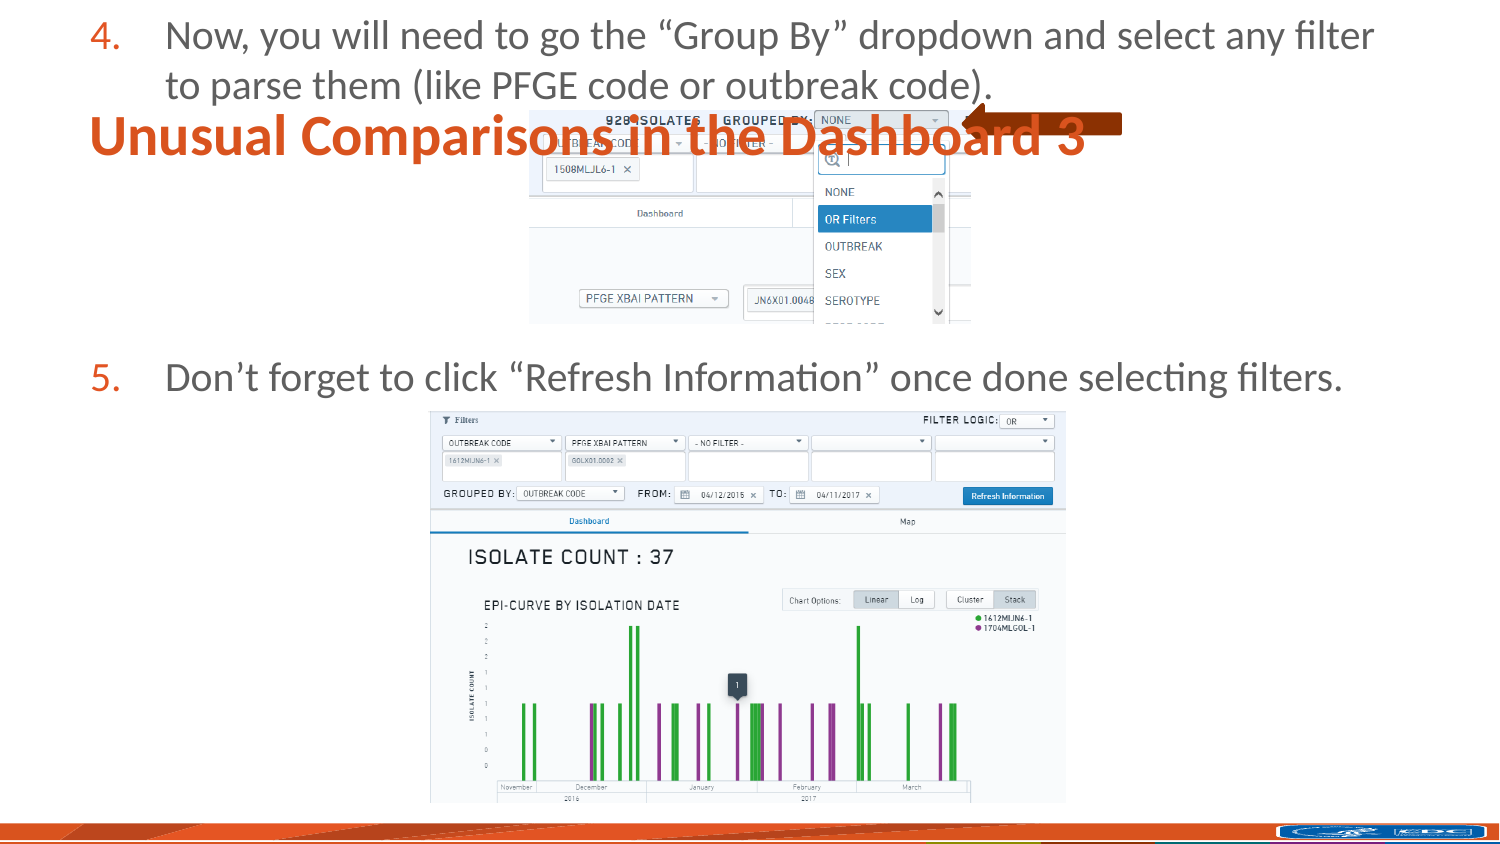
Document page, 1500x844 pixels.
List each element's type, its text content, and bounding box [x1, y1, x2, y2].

list Now, you will need to go the “Group By” dropdown and select any filter to parse them (like PFGE code or outbreak code). Don’t forget to click “Refresh Information” once done selecting filters. [75, 0, 1425, 33]
picture [428, 411, 1067, 803]
list Now, you will need to go the “Group By” dropdown and select any filter to parse them (like PFGE code or outbreak code). Don’t forget to click “Refresh Information” once done selecting filters. [75, 175, 1425, 549]
picture [529, 110, 971, 324]
title Unusual Comparisons in the Dashboard 3 [75, 33, 1425, 175]
